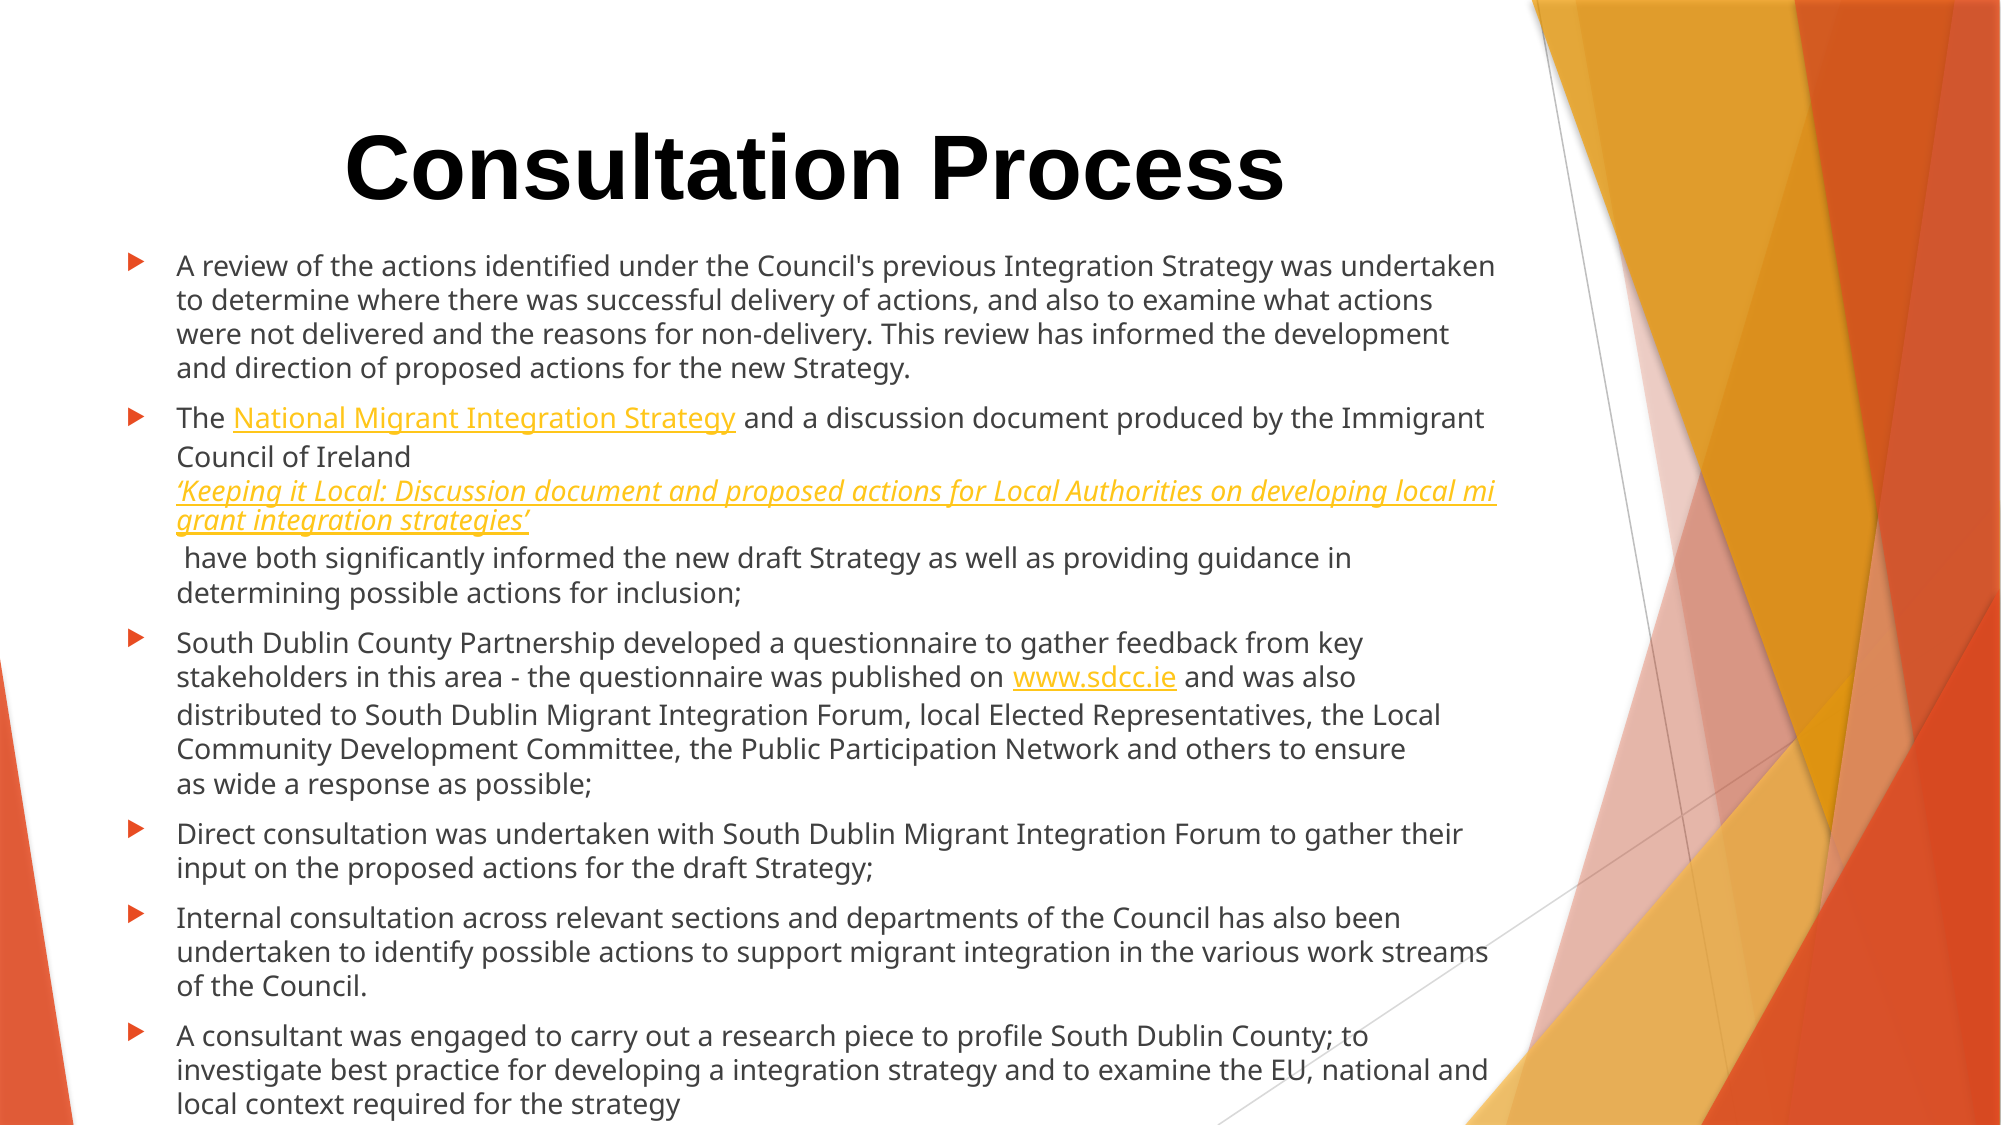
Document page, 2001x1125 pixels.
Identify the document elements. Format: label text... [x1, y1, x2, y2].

title Consultation Process [111, 99, 1522, 240]
list A review of the actions identified under the Council's previous Integration Strategy was undertaken to determine where there was successful delivery of actions, and also to examine what actions were not delivered and the reasons for non-delivery. This review has informed the development and direction of proposed actions for the new Strategy. The National Migrant Integration Strategy and a discussion document produced by the Immigrant Council of Ireland ‘Keeping it Local: Discussion document and proposed actions for Local Authorities on developing local migrant integration strategies’ have both significantly informed the new draft Strategy as well as providing guidance in determining possible actions for inclusion; South Dublin County Partnership developed a questionnaire to gather feedback from key stakeholders in this area - the questionnaire was published on www.sdcc.ie and was also distributed to South Dublin Migrant Integration Forum, local Elected Representatives, the Local Community Development Committee, the Public Participation Network and others to ensure as wide a response as possible; Direct consultation was undertaken with South Dublin Migrant Integration Forum to gather their input on the proposed actions for the draft Strategy; Internal consultation across relevant sections and departments of the Council has also been undertaken to identify possible actions to support migrant integration in the various work streams of the Council. A consultant was engaged to carry out a research piece to profile South Dublin County; to investigate best practice for developing a integration strategy and to examine the EU, national and local context required for the strategy [111, 240, 1522, 1103]
